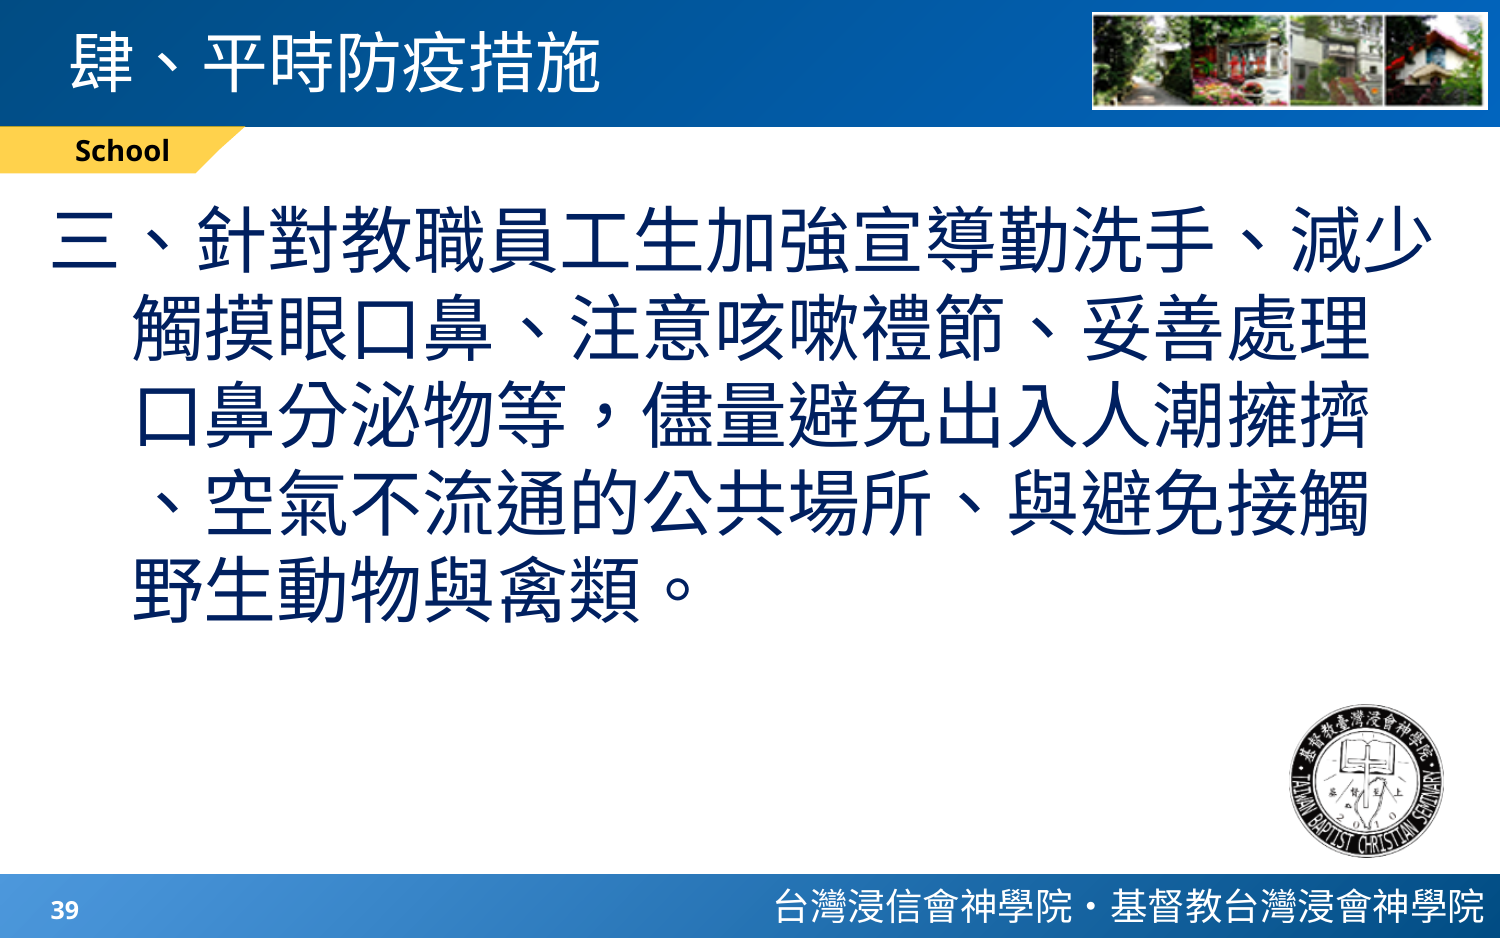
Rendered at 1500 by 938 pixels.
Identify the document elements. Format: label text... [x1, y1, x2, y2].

title 肆、平時防疫措施 [53, 8, 1093, 115]
picture [1289, 704, 1444, 858]
picture [1093, 12, 1488, 110]
text_box School [0, 124, 248, 176]
text_box 三、針對教職員工生加強宣導勤洗手、減少 觸摸眼口鼻、注意咳嗽禮節、妥善處理 口鼻分泌物等，儘量避免出入人潮擁擠 、空氣不流通的公共場所、與避免接觸 野生動物與禽類。 [0, 187, 1500, 640]
